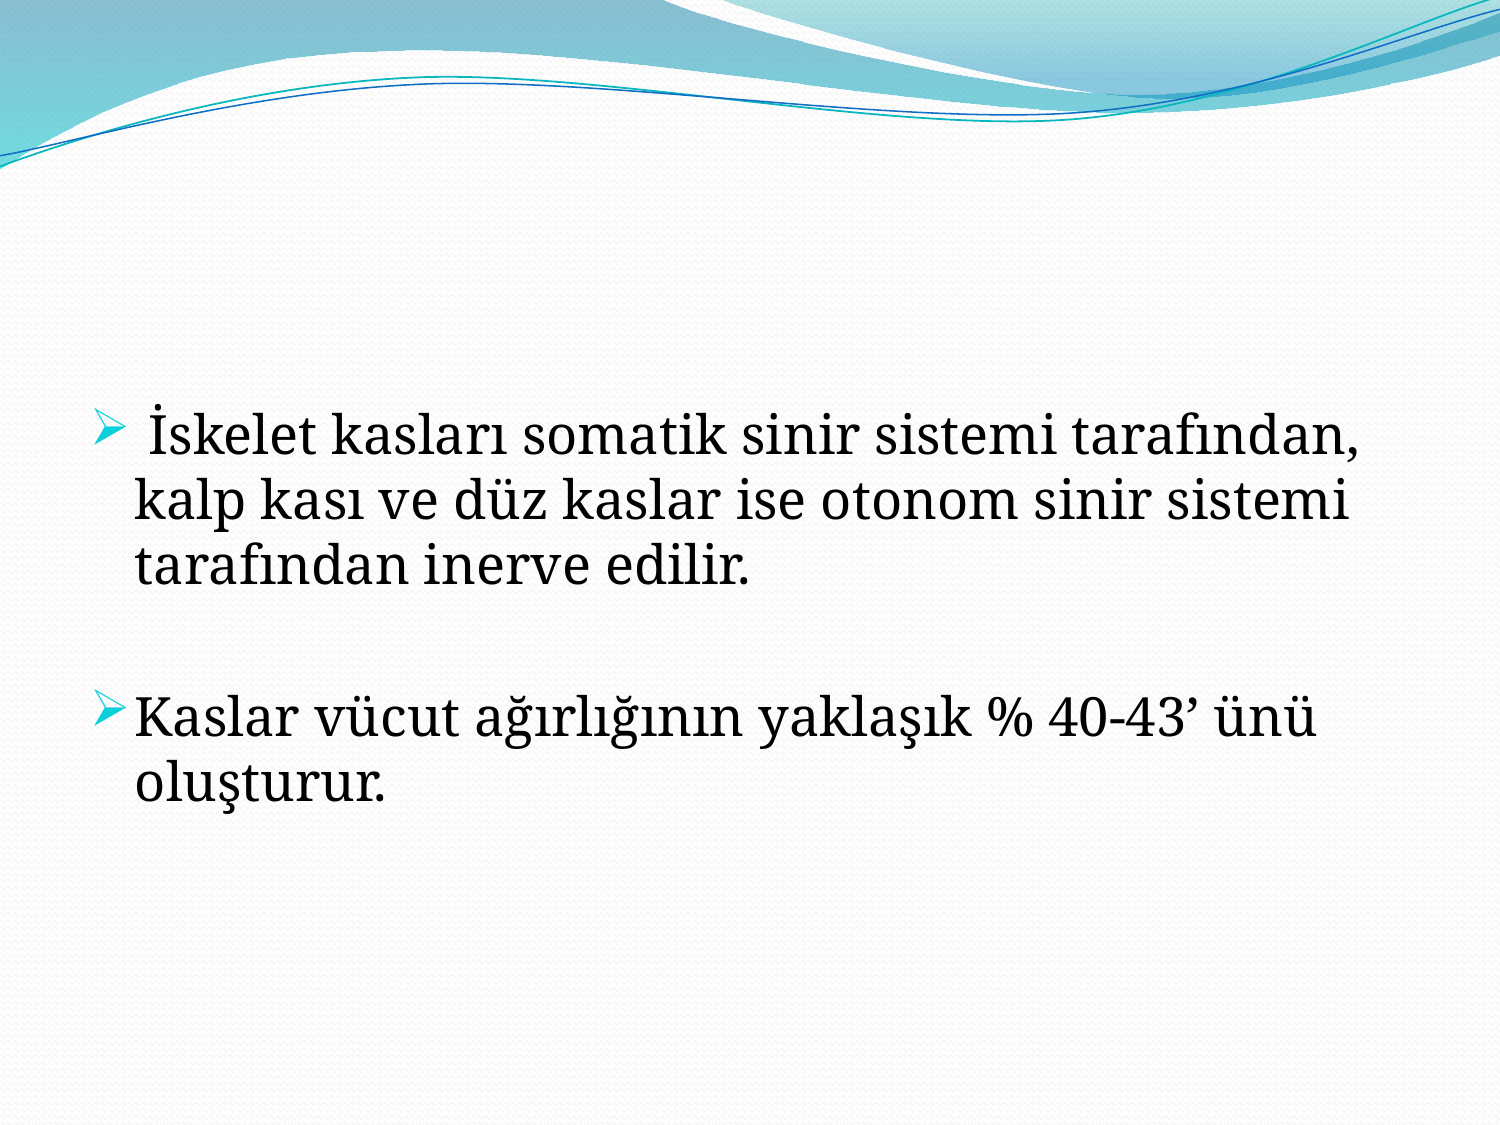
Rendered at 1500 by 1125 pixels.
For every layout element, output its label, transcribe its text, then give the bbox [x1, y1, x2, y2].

list İskelet kasları somatik sinir sistemi tarafından, kalp kası ve düz kaslar ise otonom sinir sistemi tarafından inerve edilir. Kaslar vücut ağırlığının yaklaşık % 40-43’ ünü oluşturur. [75, 317, 1425, 1038]
